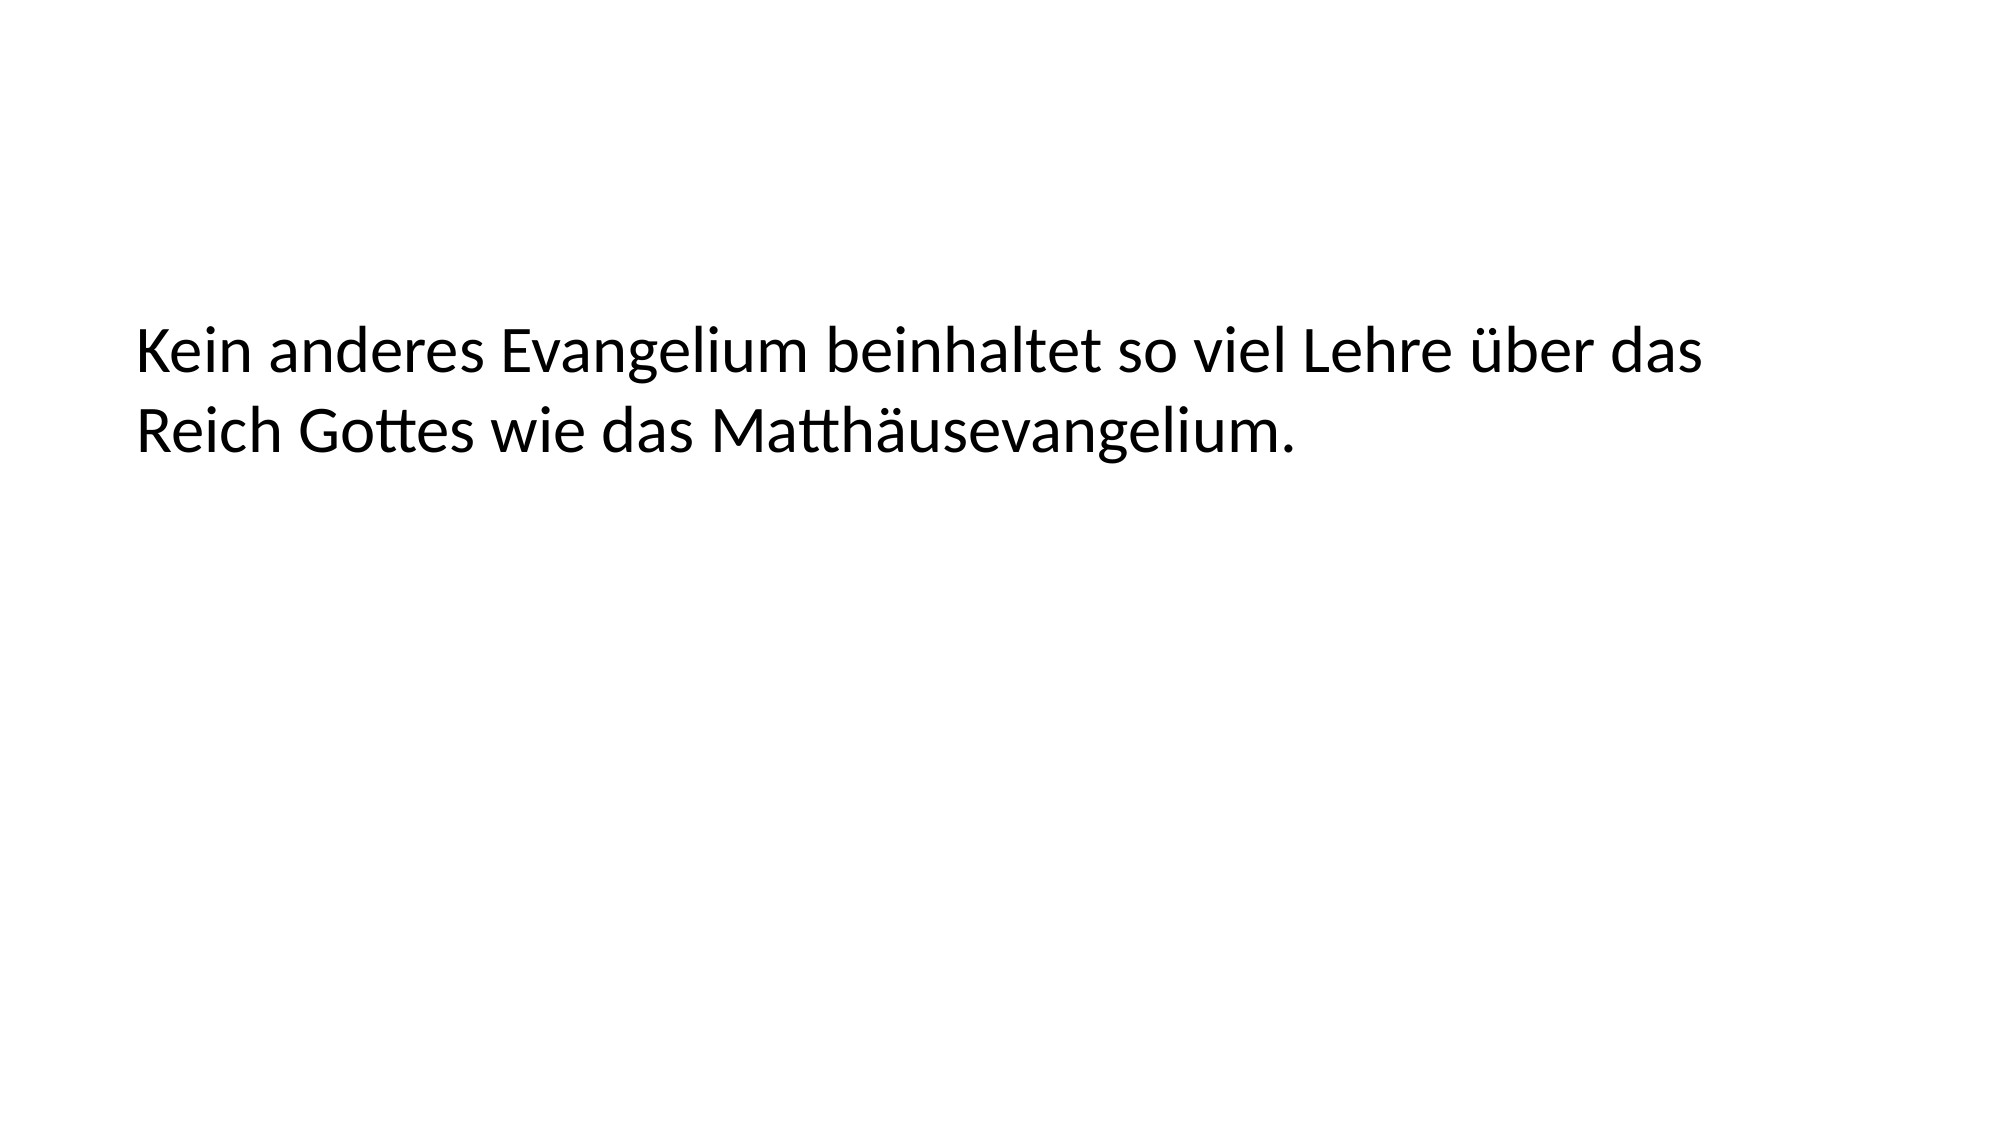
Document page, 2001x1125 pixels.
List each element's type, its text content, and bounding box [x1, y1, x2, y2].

text_box Kein anderes Evangelium beinhaltet so viel Lehre über das Reich Gottes wie das Matthäusevangelium. [121, 298, 1735, 474]
